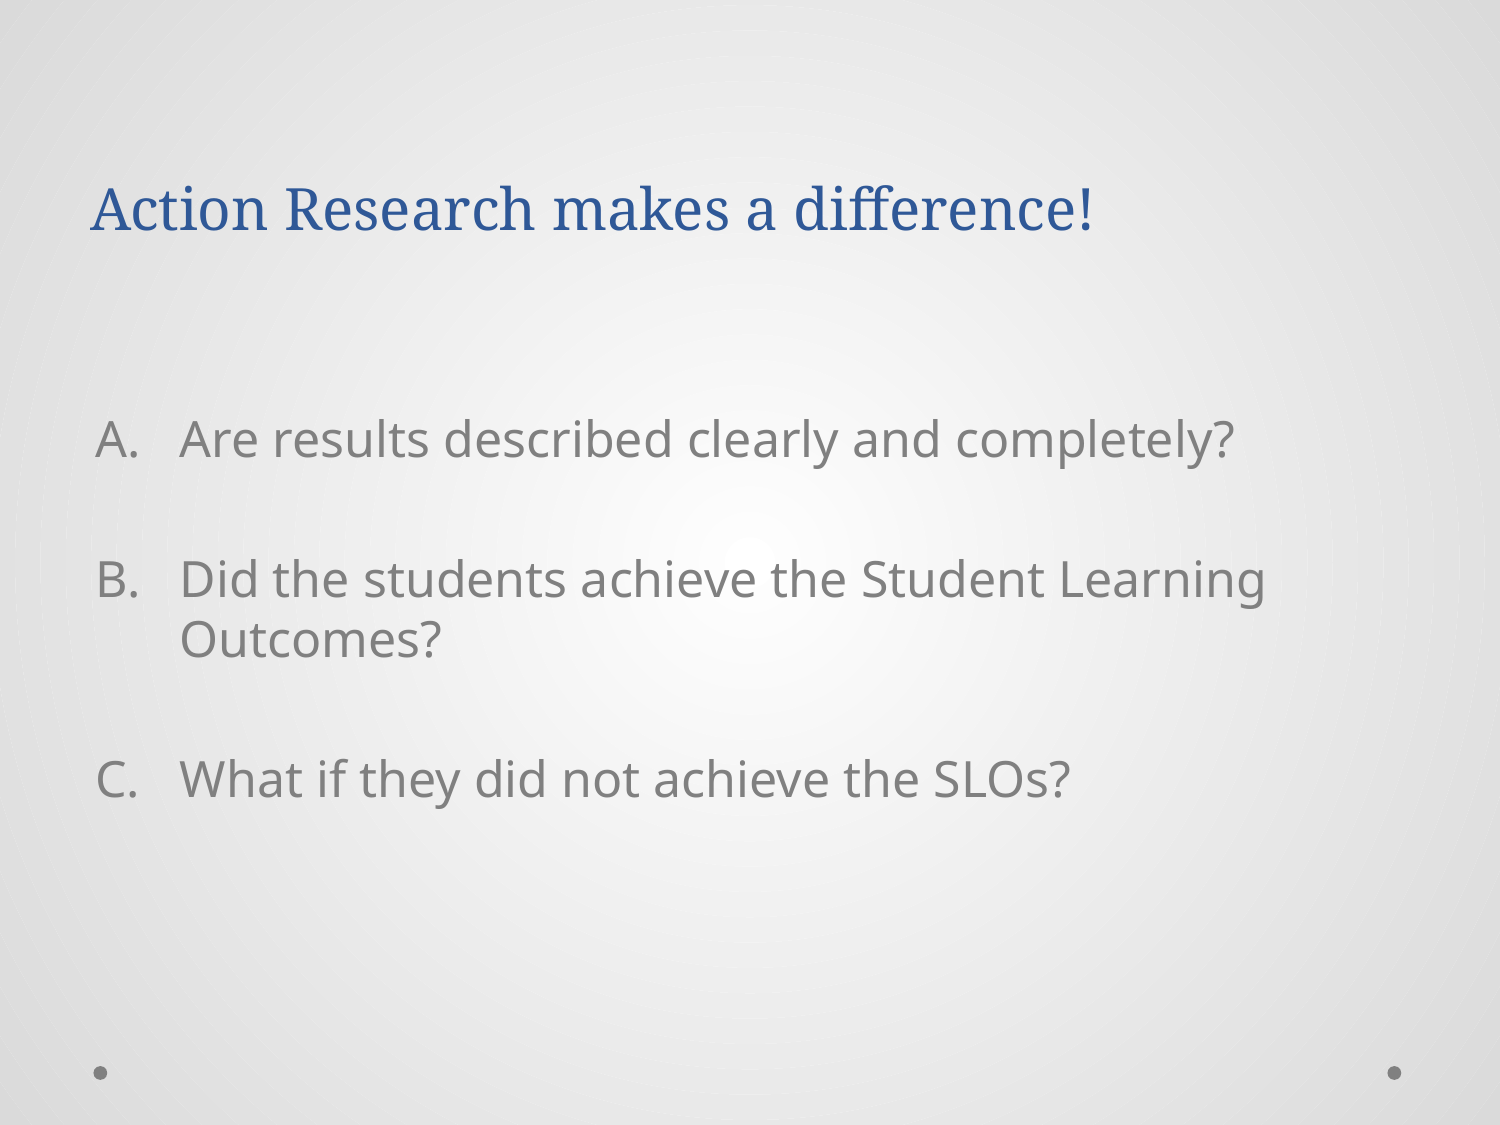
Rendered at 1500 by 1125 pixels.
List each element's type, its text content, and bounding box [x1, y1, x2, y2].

list Are results described clearly and completely? Did the students achieve the Student Learning Outcomes? What if they did not achieve the SLOs? [62, 399, 1413, 1005]
title Action Research makes a difference! [75, 62, 1425, 250]
